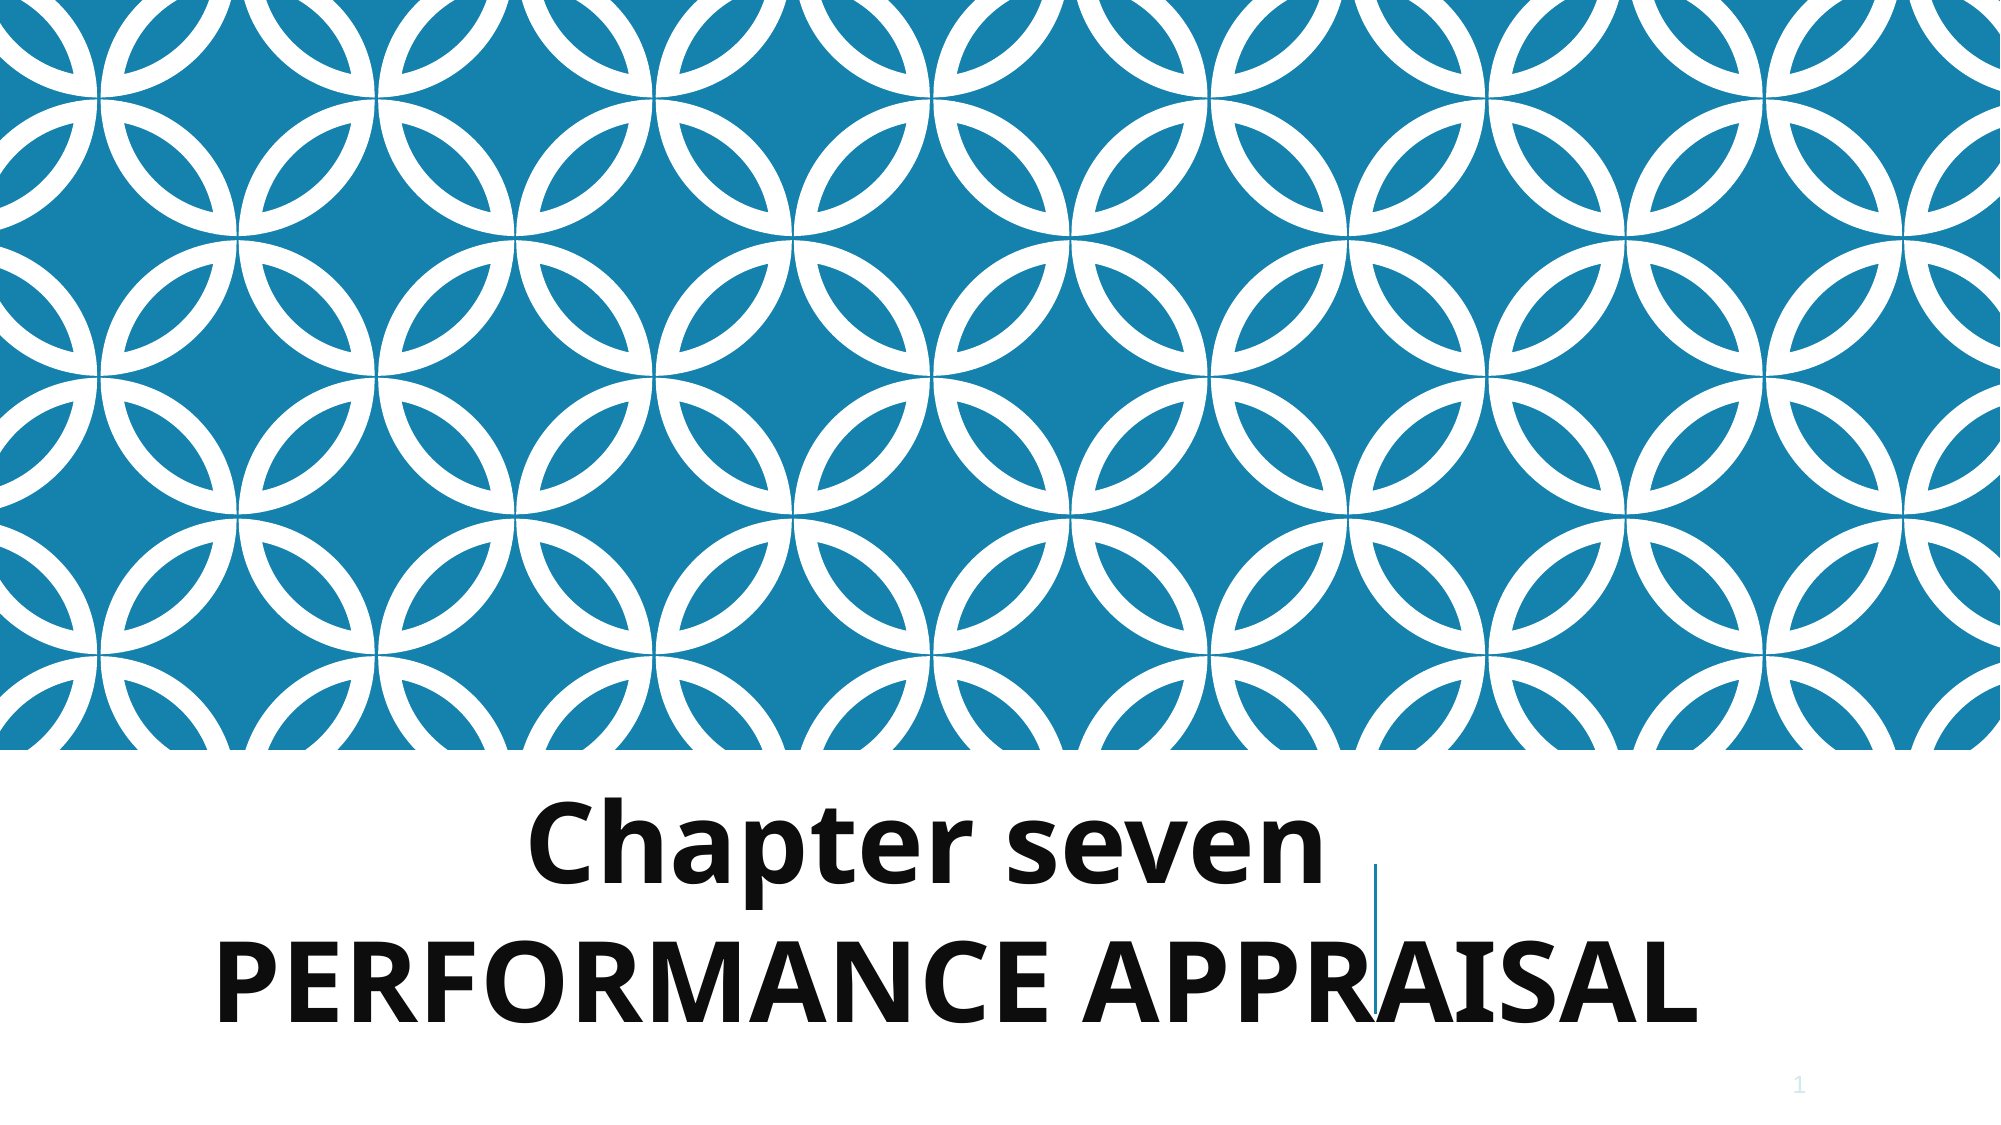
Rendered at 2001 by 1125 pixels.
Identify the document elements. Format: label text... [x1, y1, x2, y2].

slide_number 1 [1777, 1061, 1938, 1107]
subtitle Chapter seven PERFORMANCE APPRAISAL [66, 754, 1846, 1062]
